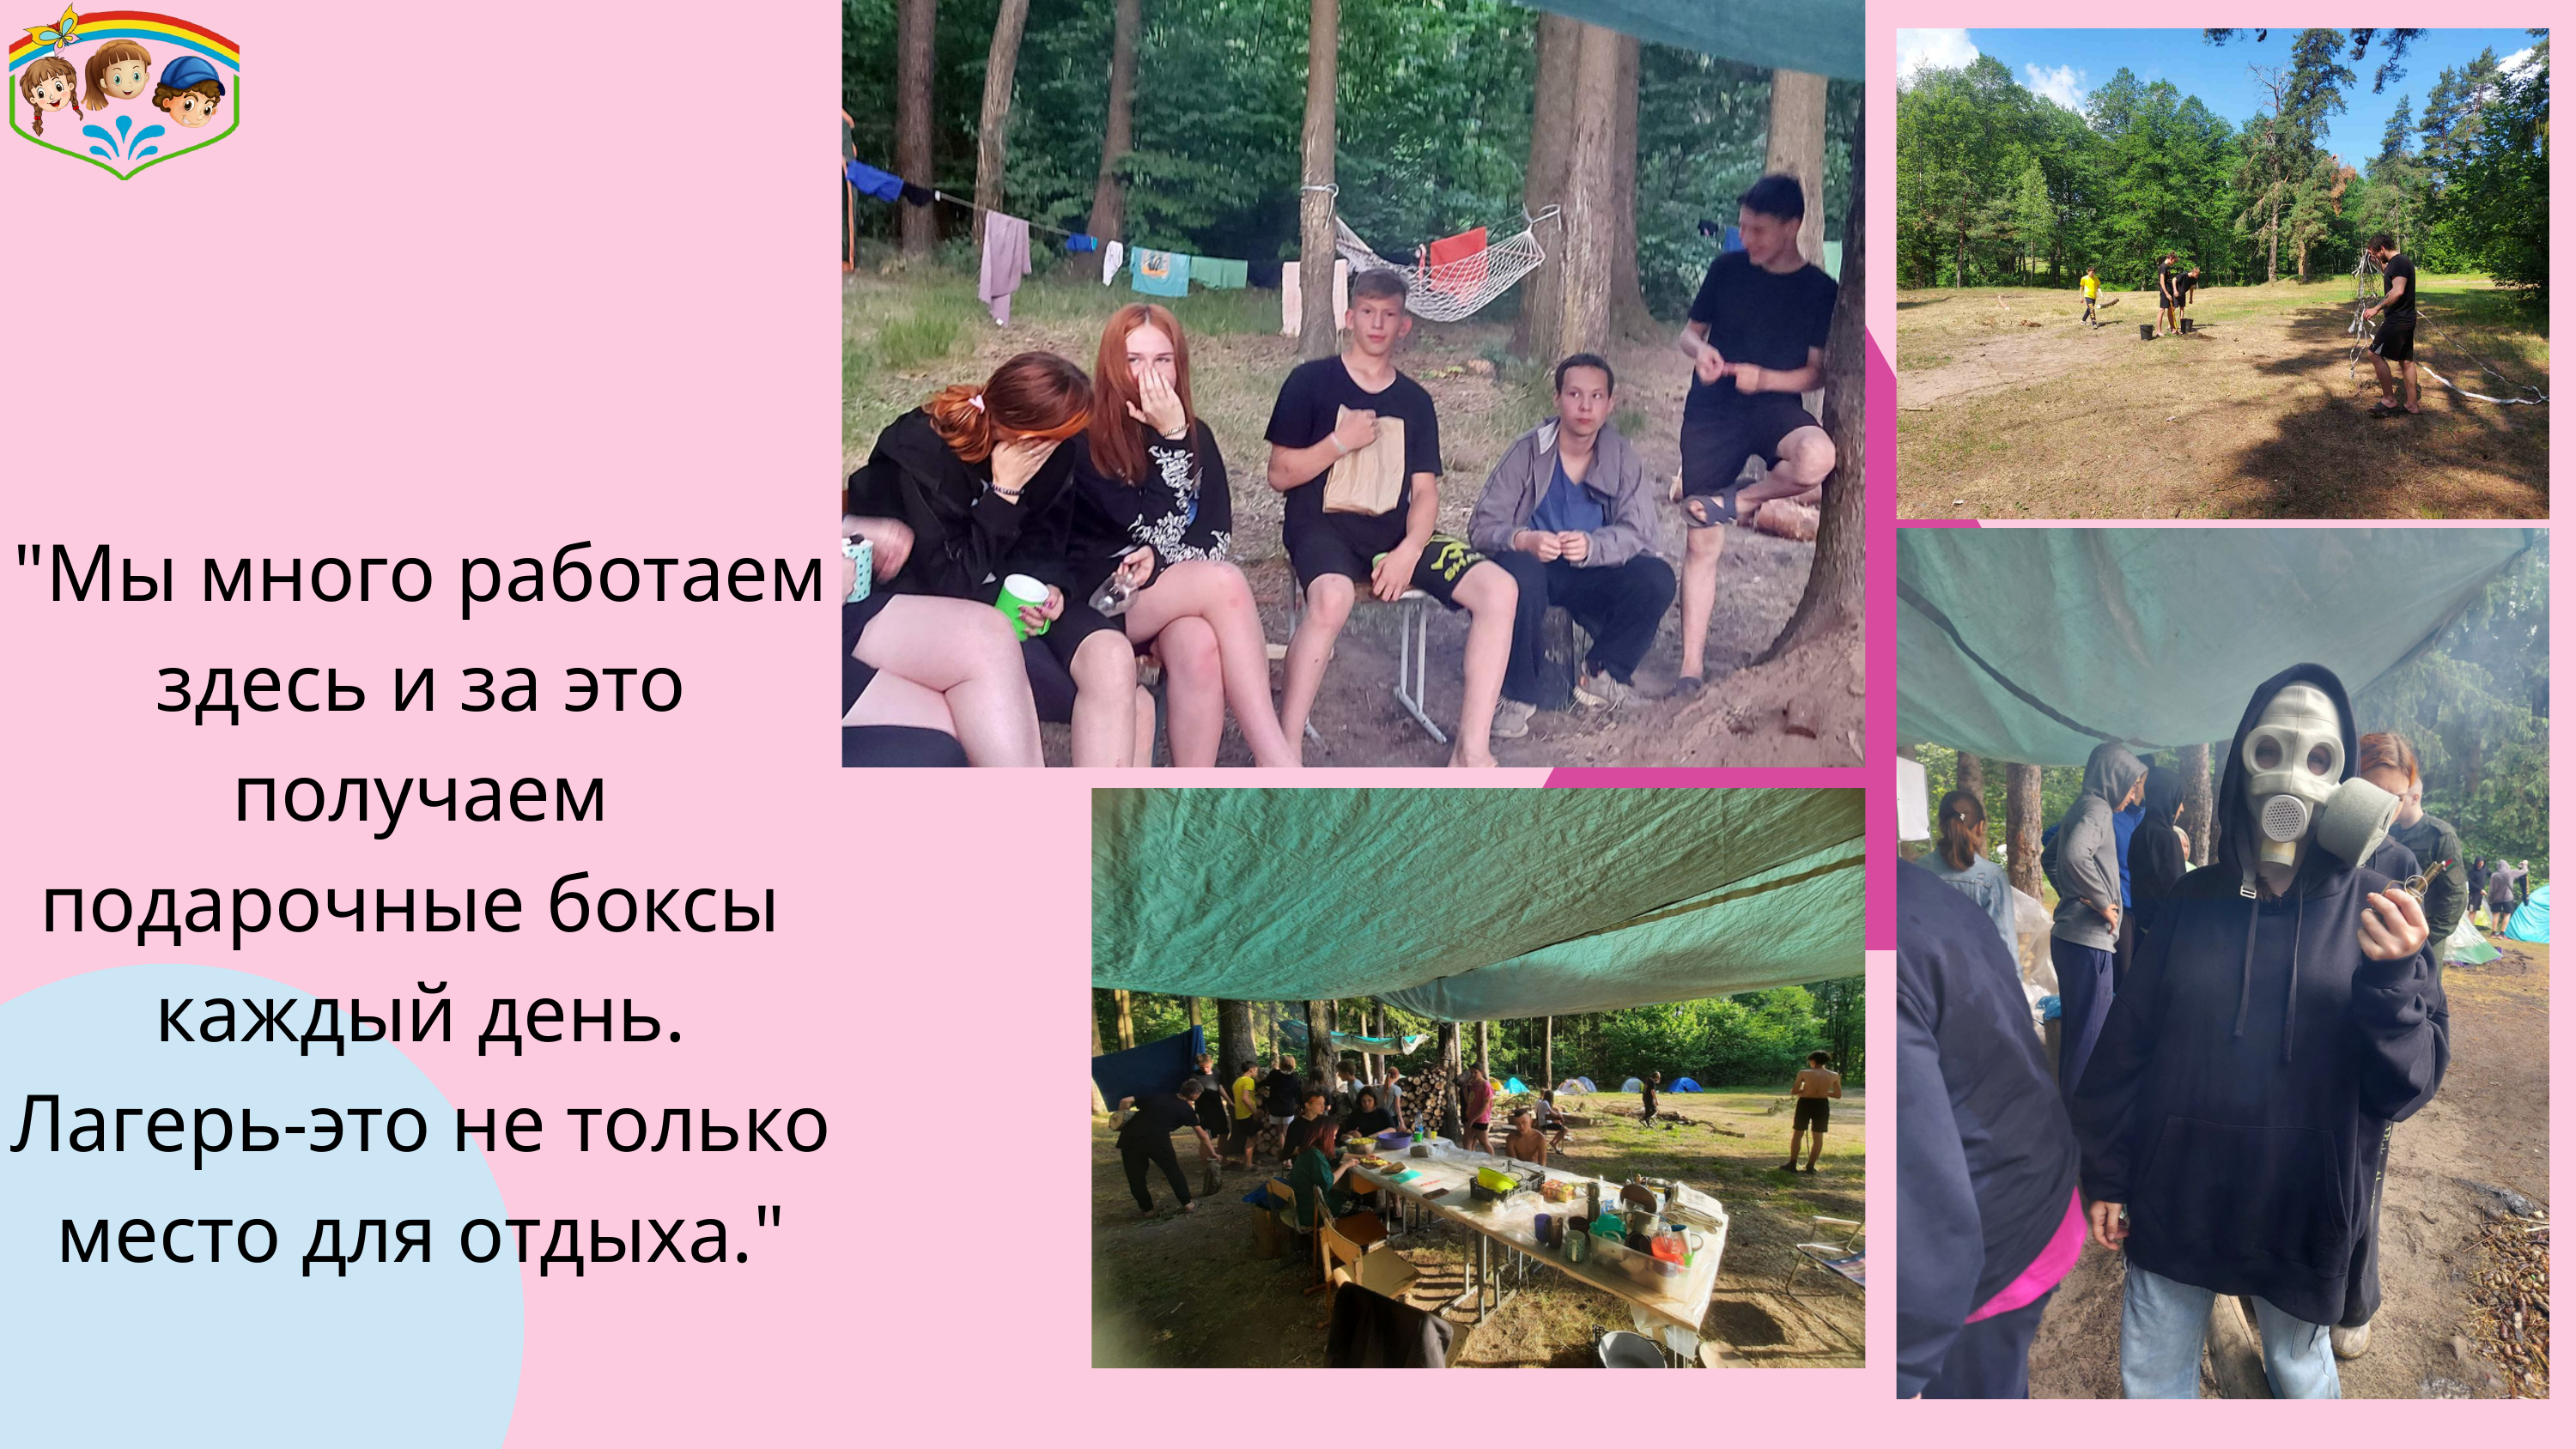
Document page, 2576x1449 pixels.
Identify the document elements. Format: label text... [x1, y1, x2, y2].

text_box [841, 0, 1866, 767]
text_box [1896, 528, 2549, 1399]
text_box "Мы много работаем здесь и за это получаем подарочные боксы каждый день. Лагерь-это не только место для отдыха." [0, 506, 842, 1278]
text_box [1091, 788, 1866, 1368]
text_box [0, 0, 246, 180]
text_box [1449, 273, 2224, 951]
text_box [0, 963, 526, 1449]
text_box [1896, 28, 2549, 519]
